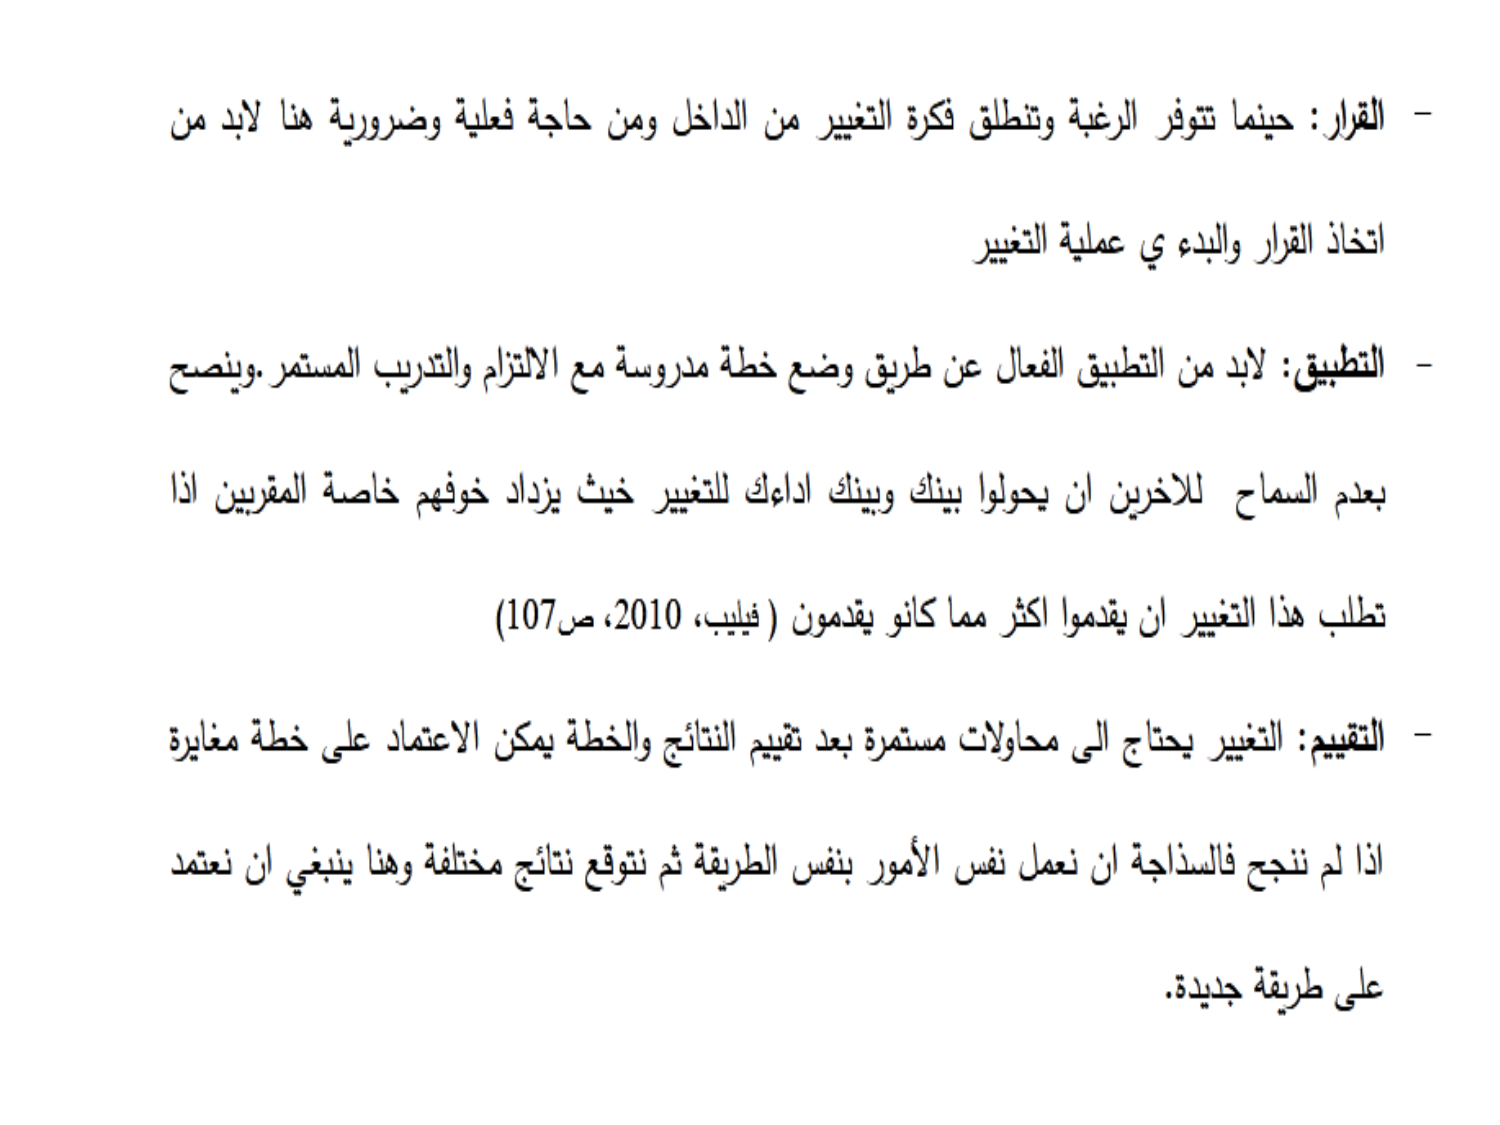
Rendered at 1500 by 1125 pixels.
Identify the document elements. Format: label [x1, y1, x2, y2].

picture [100, 66, 1459, 1036]
